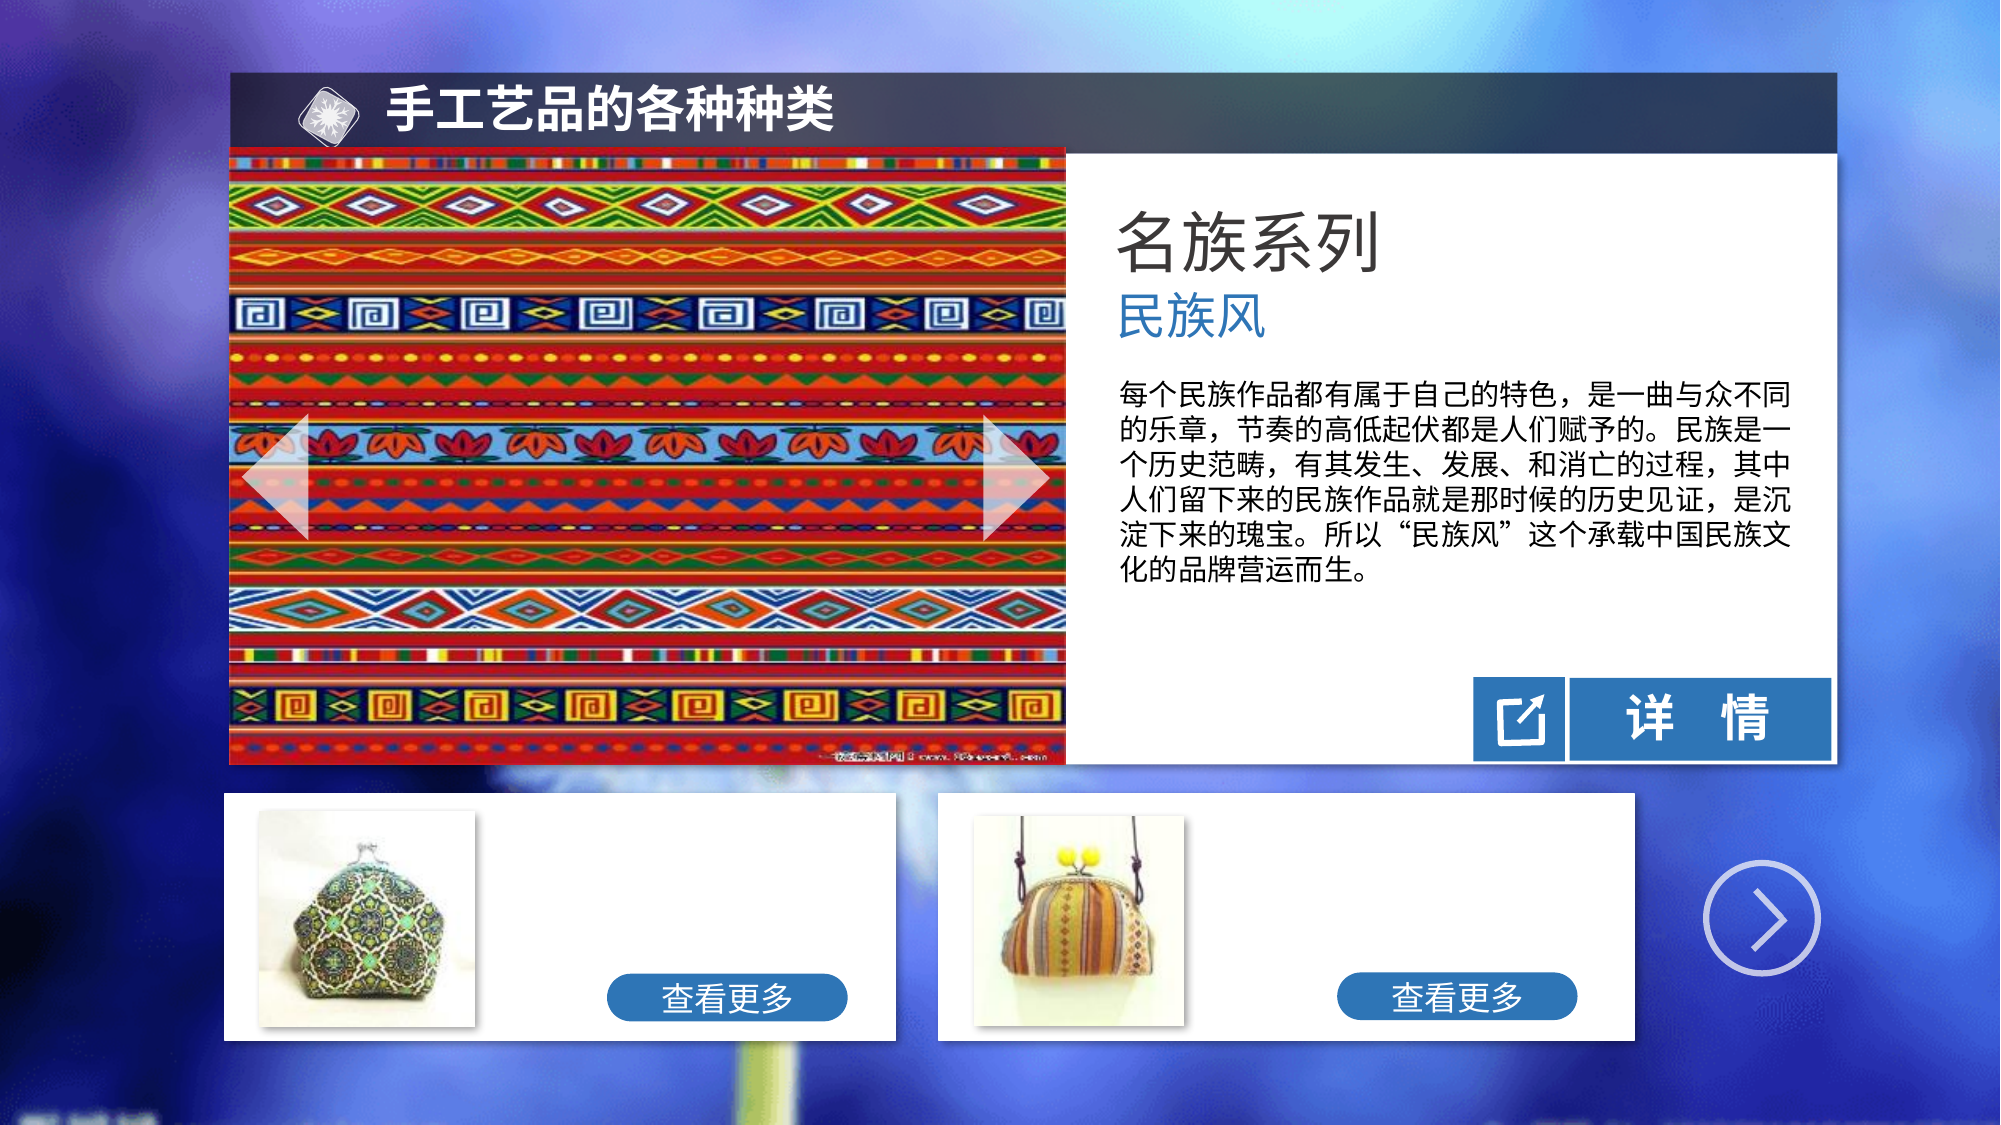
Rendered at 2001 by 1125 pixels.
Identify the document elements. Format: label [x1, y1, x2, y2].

picture [0, 0, 2000, 1125]
text_box [229, 147, 1838, 765]
text_box [305, 93, 353, 142]
text_box [224, 793, 896, 1041]
text_box [939, 793, 1634, 1041]
text_box [1706, 862, 1818, 974]
